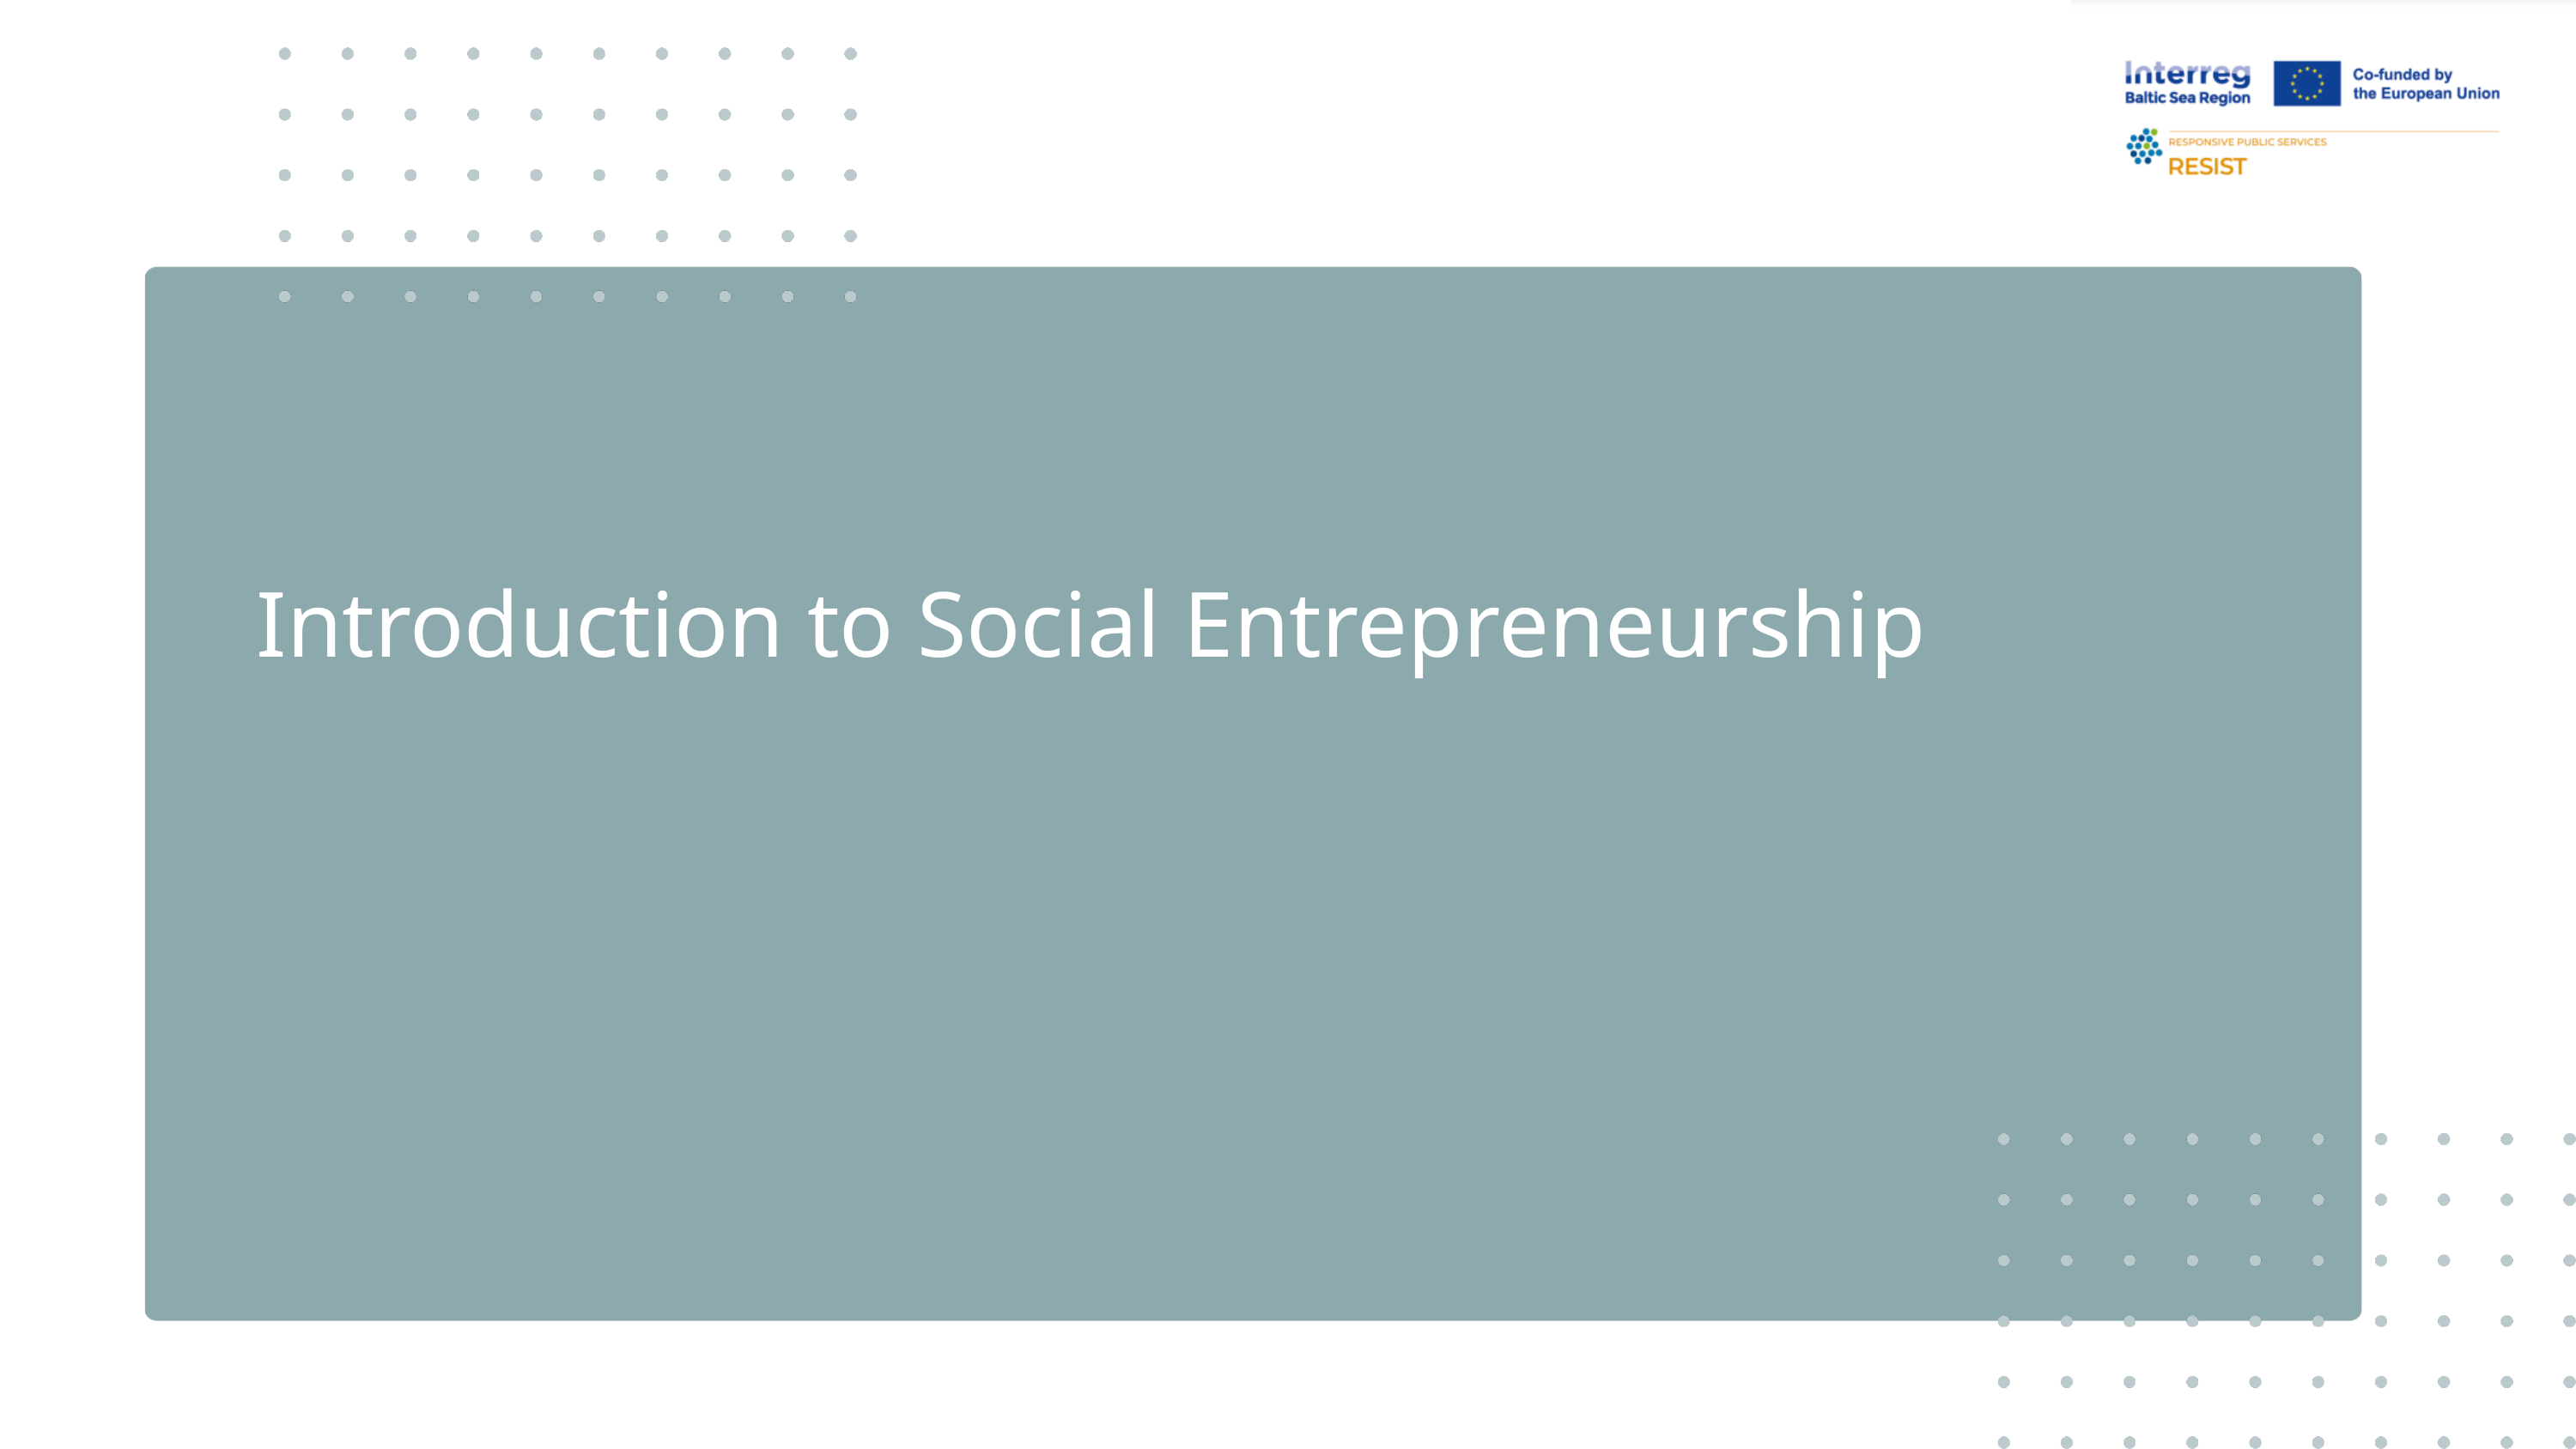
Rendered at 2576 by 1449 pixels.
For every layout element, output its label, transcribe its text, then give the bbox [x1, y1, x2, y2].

text_box [278, 0, 858, 303]
text_box Introduction to Social Entrepreneurship [256, 585, 1998, 729]
text_box [144, 236, 2362, 1322]
text_box [1997, 1132, 2576, 1449]
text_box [2070, 0, 2576, 247]
